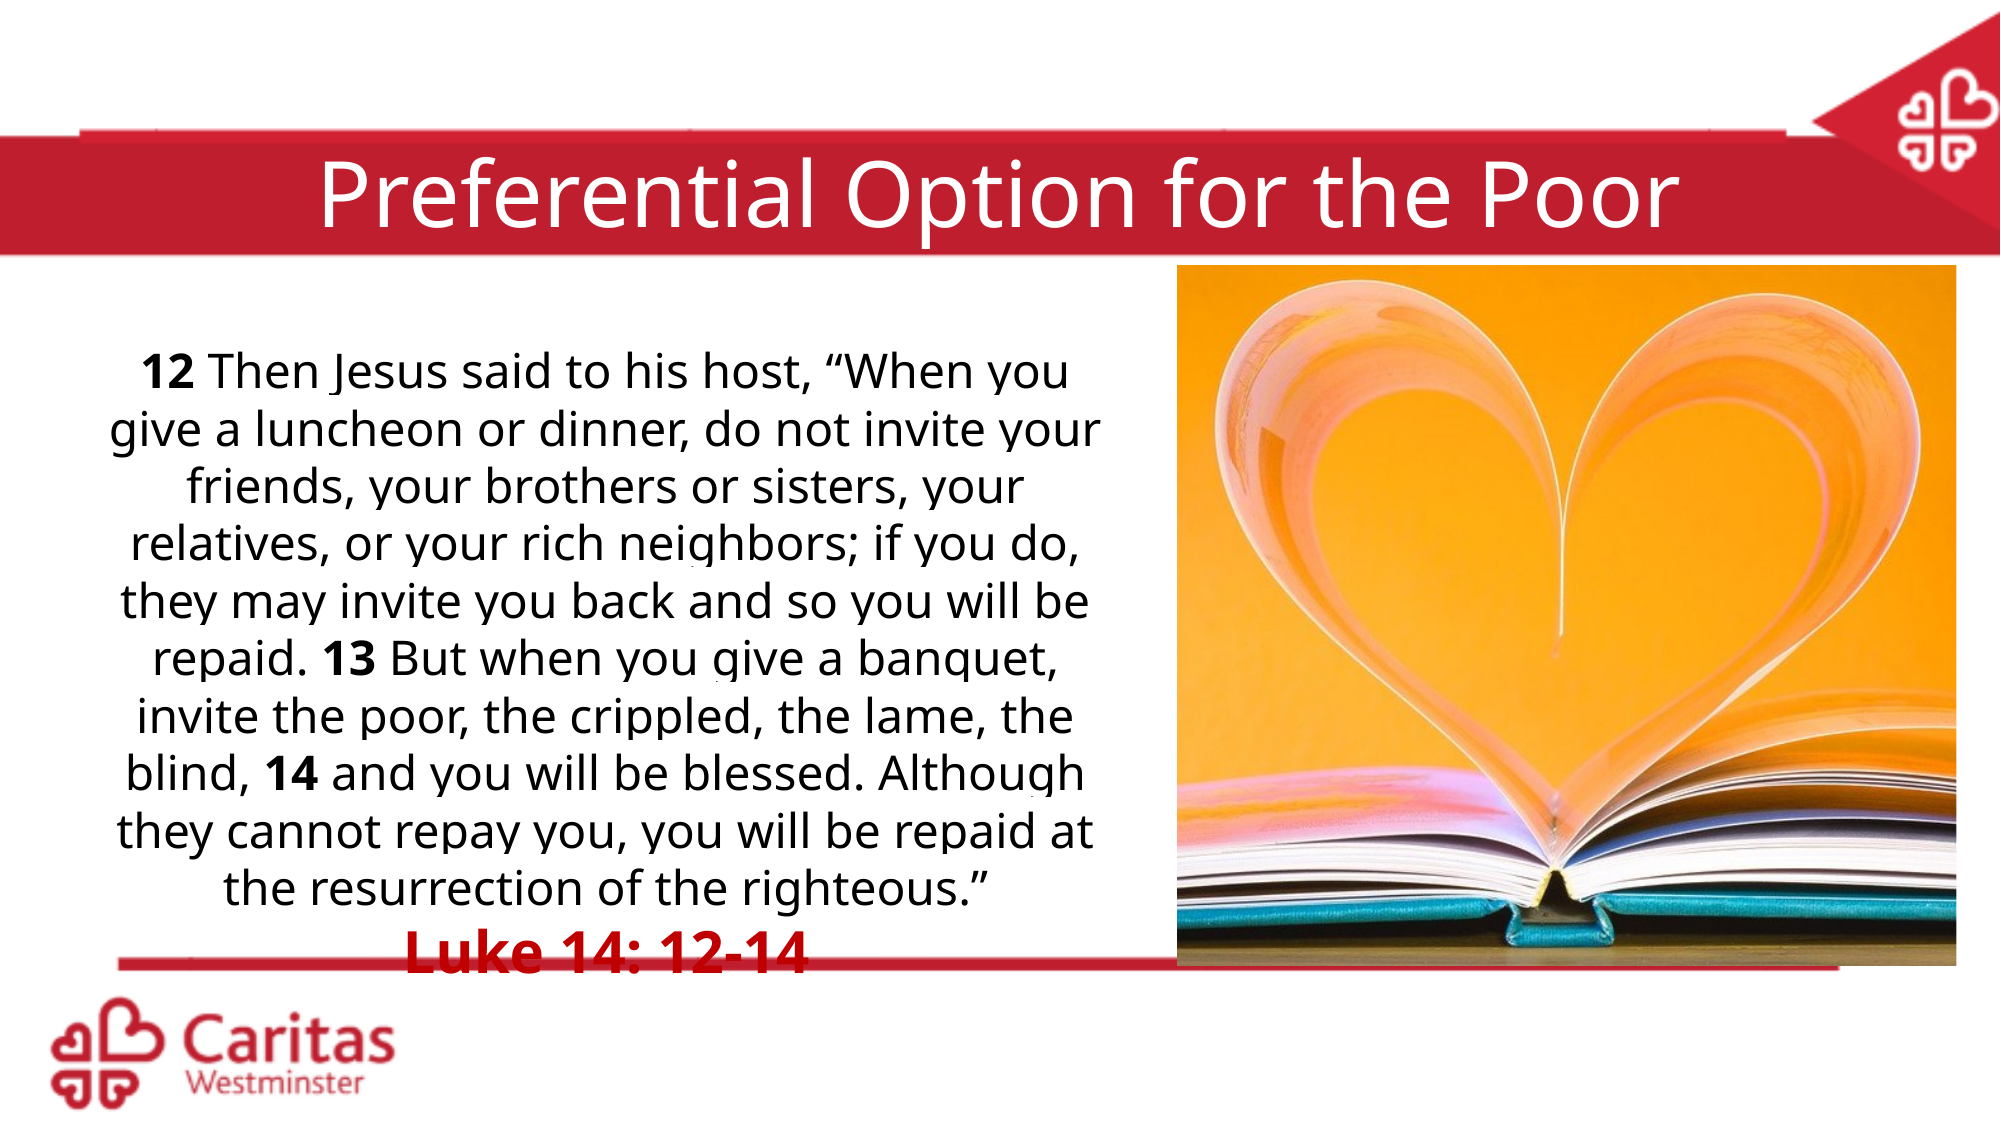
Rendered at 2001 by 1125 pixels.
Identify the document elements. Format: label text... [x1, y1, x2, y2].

text_box 12 Then Jesus said to his host, “When you give a luncheon or dinner, do not invite your friends, your brothers or sisters, your relatives, or your rich neighbors; if you do, they may invite you back and so you will be repaid. 13 But when you give a banquet, invite the poor, the crippled, the lame, the blind, 14 and you will be blessed. Although they cannot repay you, you will be repaid at the resurrection of the righteous.” Luke 14: 12-14 [78, 333, 1134, 934]
picture [0, 0, 2000, 1121]
